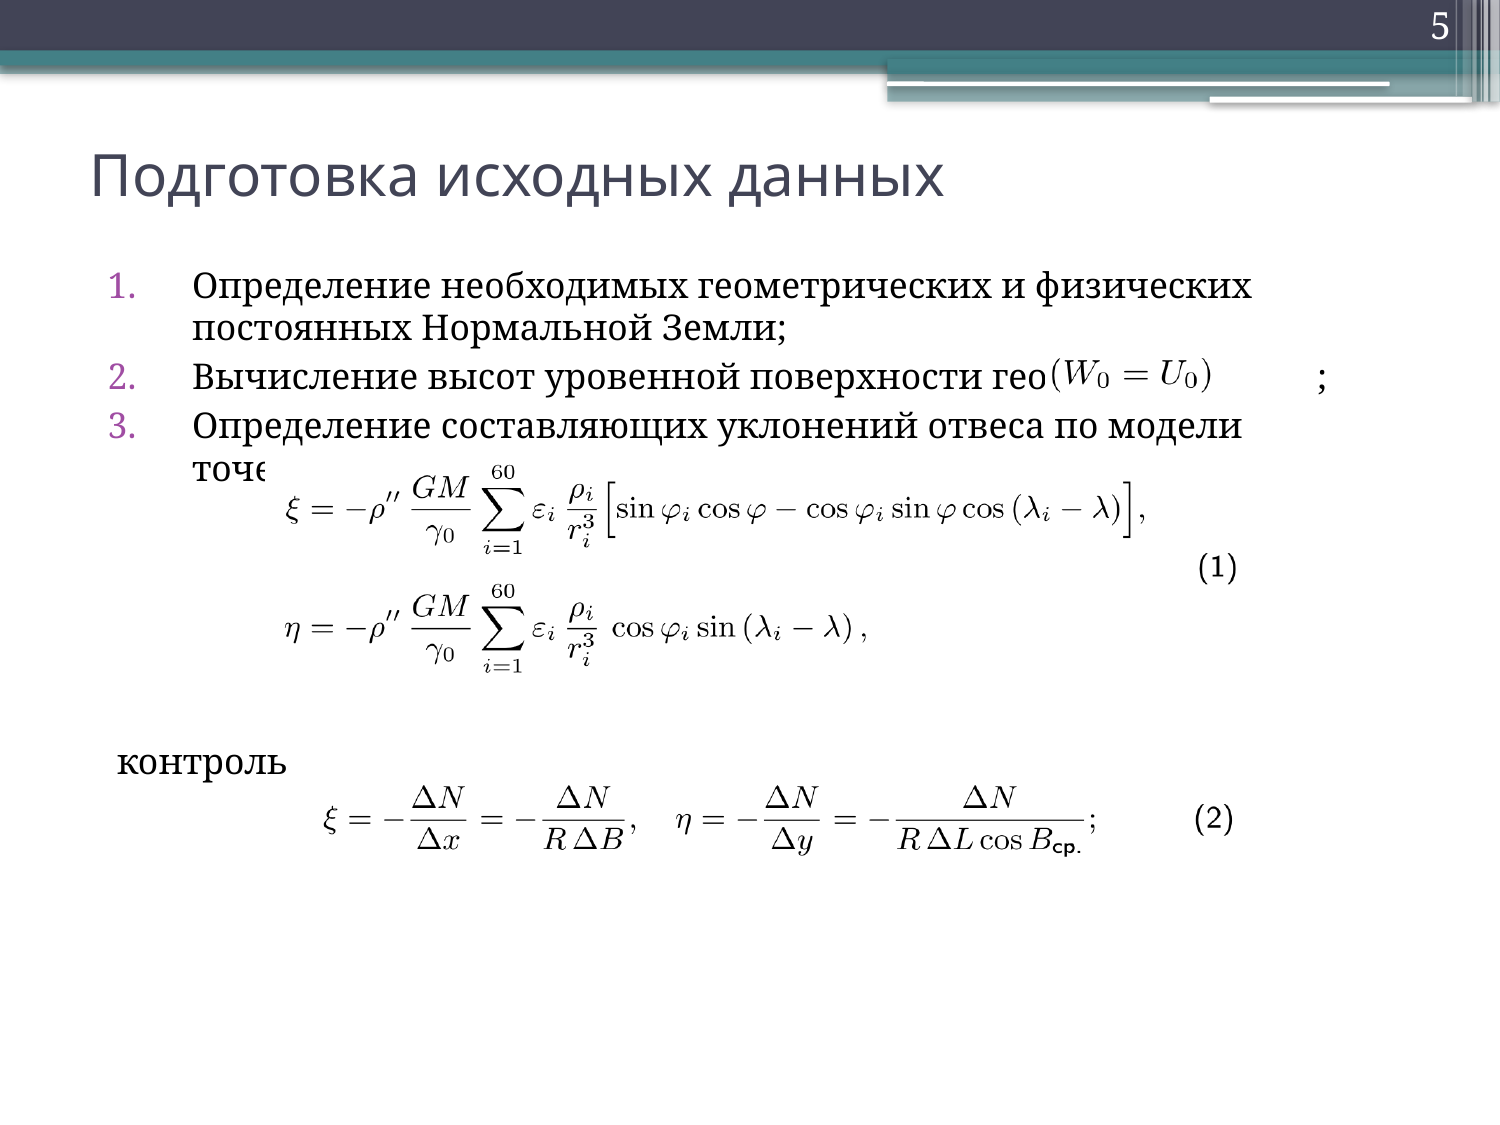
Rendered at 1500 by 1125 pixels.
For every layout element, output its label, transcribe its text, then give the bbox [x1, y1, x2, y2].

picture [305, 774, 1247, 863]
slide_number 5 [1341, 0, 1466, 61]
title Подготовка исходных данных [75, 101, 1425, 244]
picture [265, 455, 1247, 681]
list Определение необходимых геометрических и физических постоянных Нормальной Земли; Вычисление высот уровенной поверхности геоида ; Определение составляющих уклонений отвеса по модели точечных масс контроль [75, 255, 1425, 1079]
picture [1045, 351, 1215, 398]
